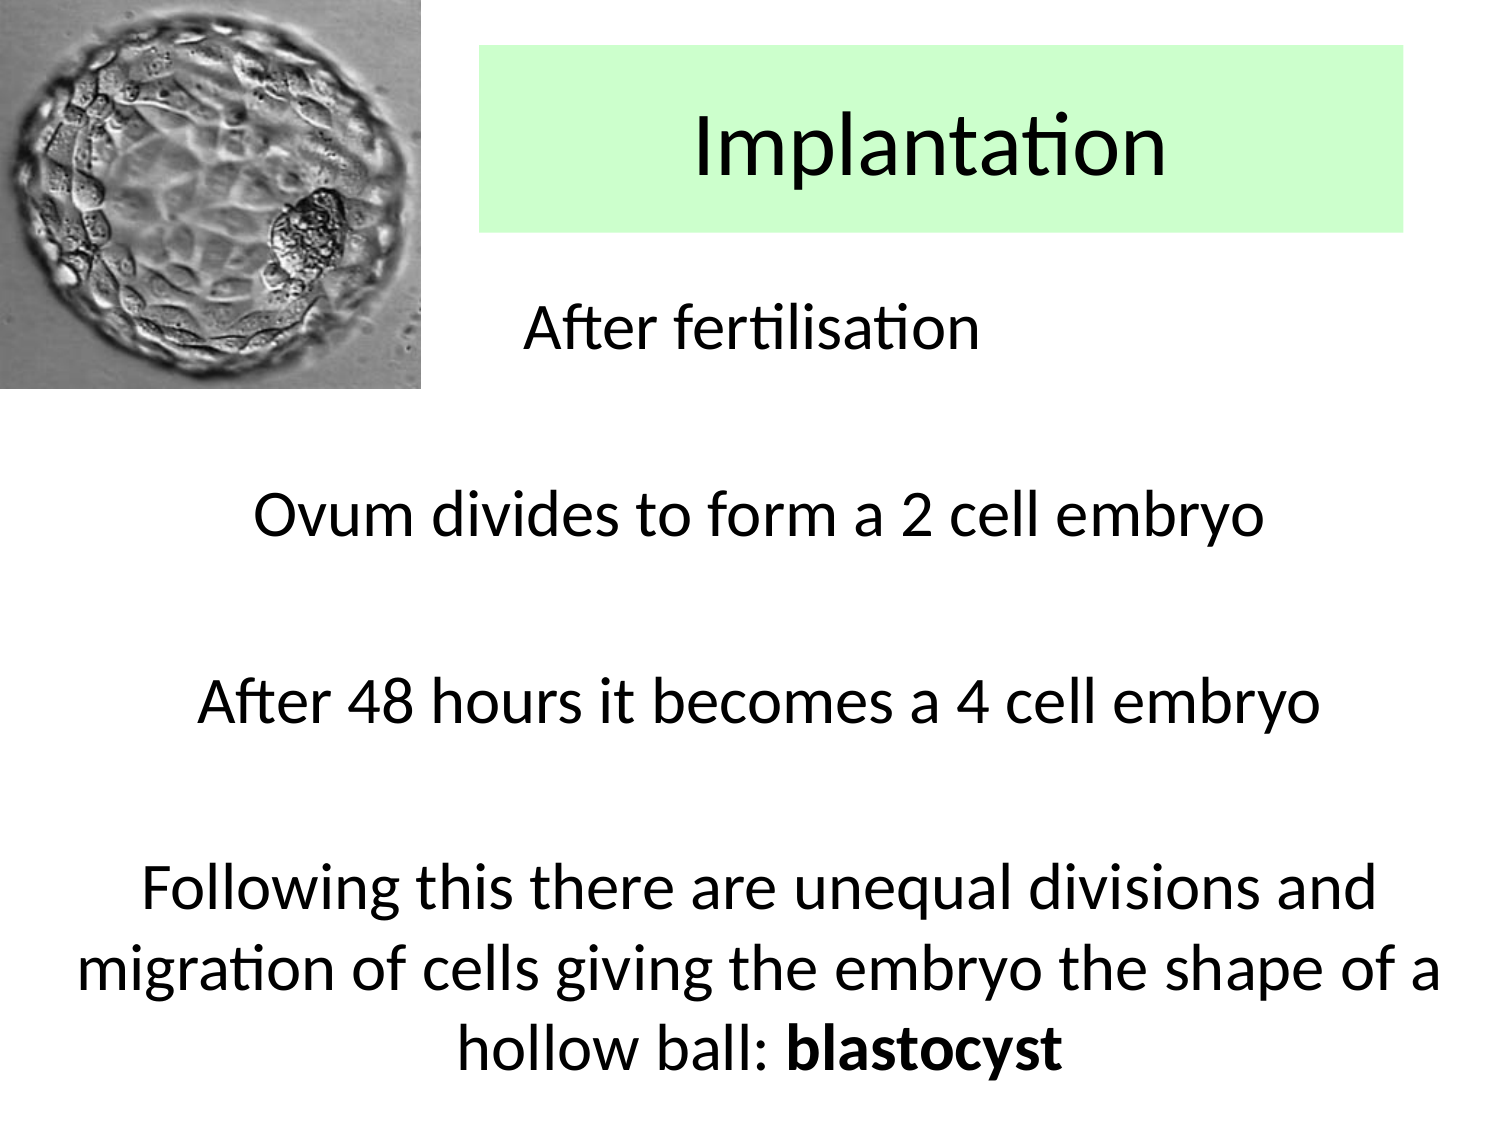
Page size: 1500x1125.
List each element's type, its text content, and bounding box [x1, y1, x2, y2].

list After fertilisation Ovum divides to form a 2 cell embryo After 48 hours it becomes a 4 cell embryo Following this there are unequal divisions and migration of cells giving the embryo the shape of a hollow ball: blastocyst [20, 275, 1500, 1125]
picture [0, 0, 422, 390]
title Implantation [479, 45, 1404, 233]
